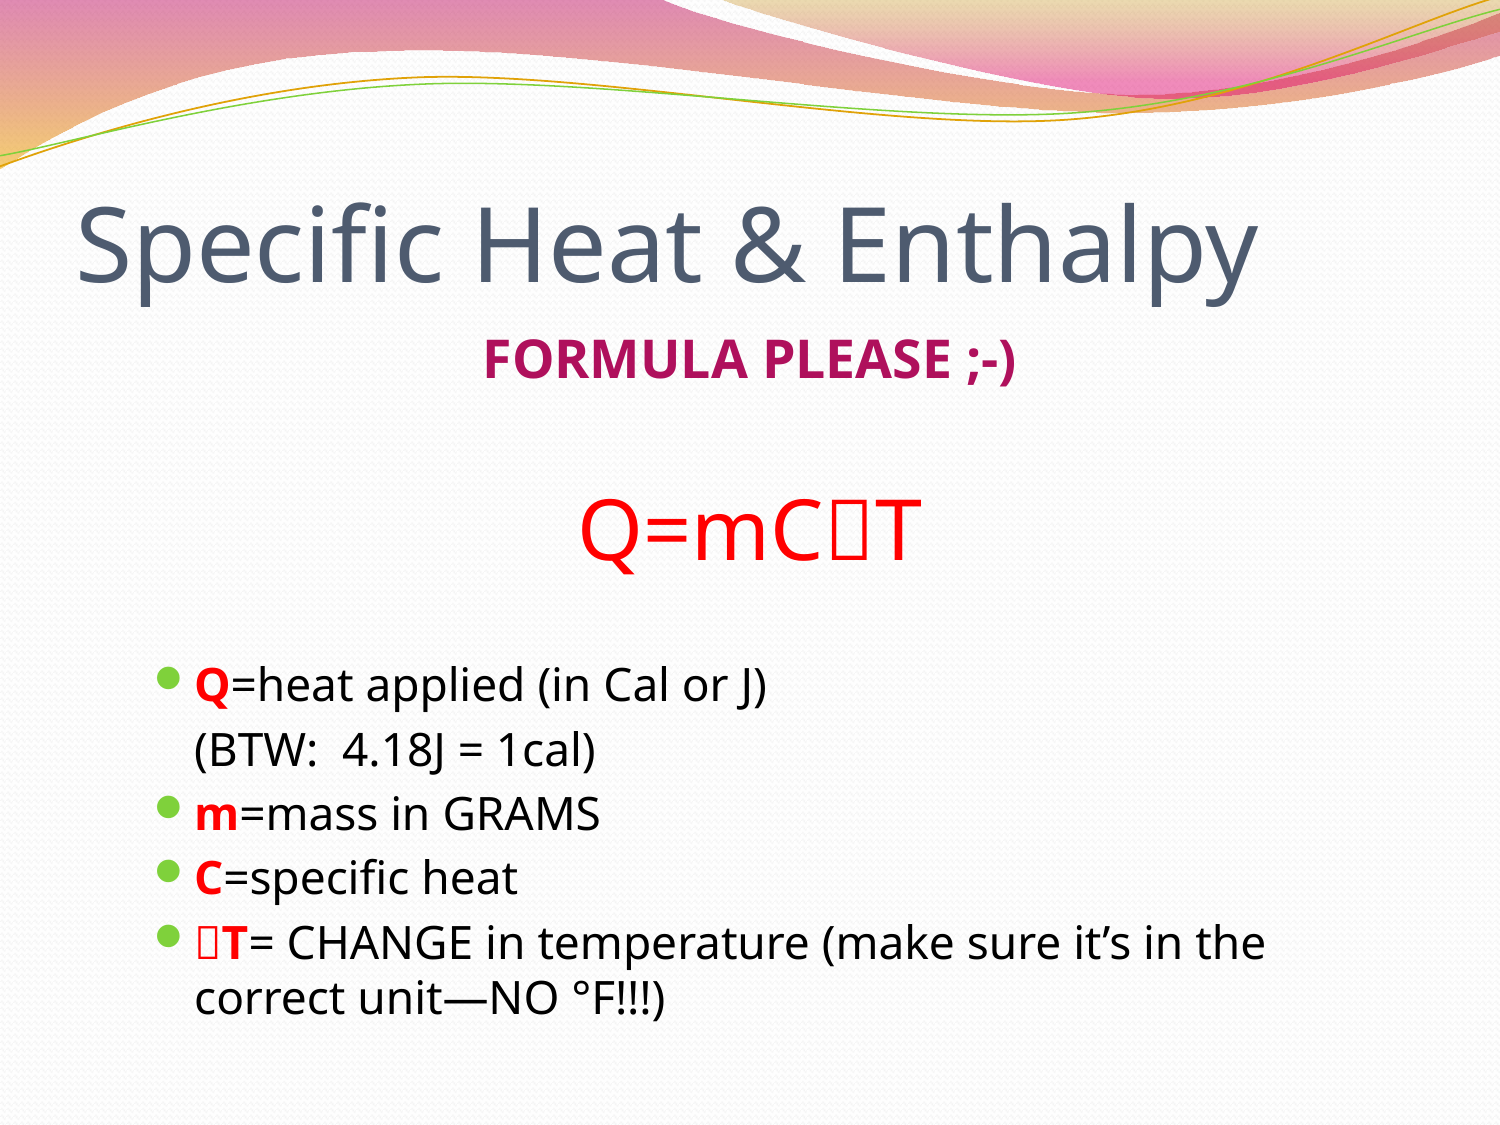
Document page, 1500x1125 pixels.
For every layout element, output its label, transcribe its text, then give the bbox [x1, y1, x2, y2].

title Specific Heat & Enthalpy [75, 115, 1425, 303]
list FORMULA PLEASE ;-) Q=mCT Q=heat applied (in Cal or J) (BTW: 4.18J = 1cal) m=mass in GRAMS C=specific heat T= CHANGE in temperature (make sure it’s in the correct unit—NO °F!!!) [75, 317, 1425, 1038]
